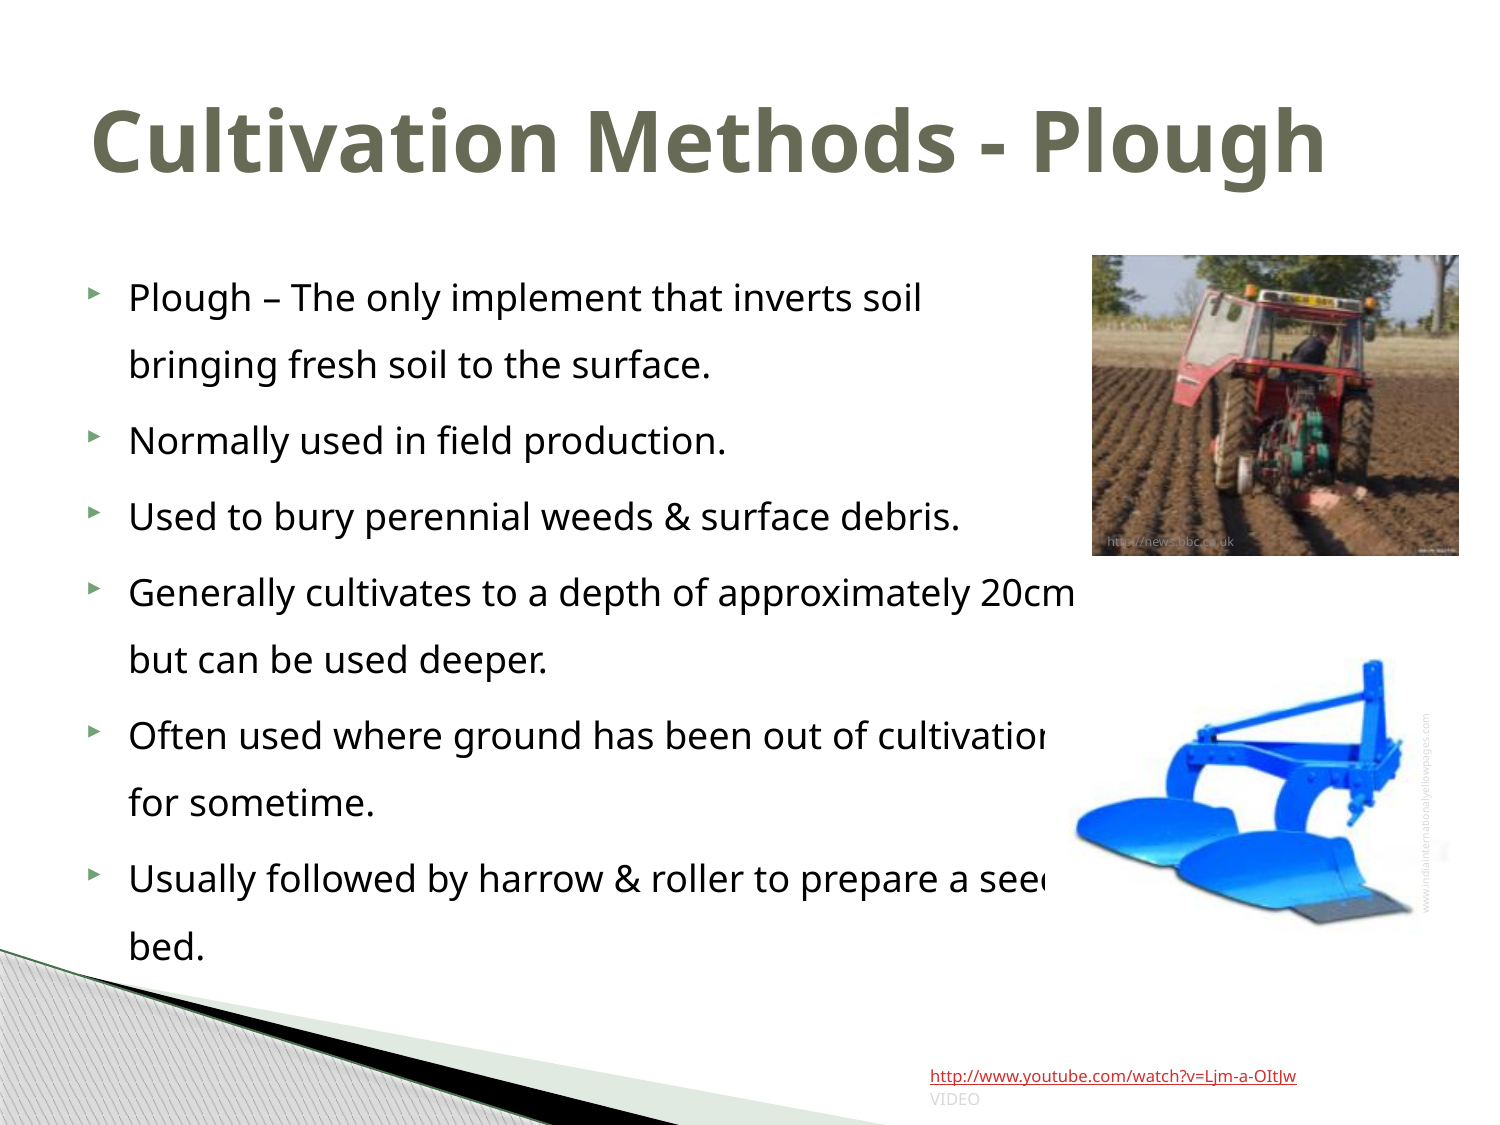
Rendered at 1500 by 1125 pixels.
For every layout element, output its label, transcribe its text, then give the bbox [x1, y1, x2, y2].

picture [1045, 633, 1451, 941]
text_box http://www.youtube.com/watch?v=Ljm-a-OItJw VIDEO [915, 1058, 1441, 1117]
picture [1092, 255, 1459, 556]
title Cultivation Methods - Plough [75, 45, 1425, 233]
list Plough – The only implement that inverts soil bringing fresh soil to the surface. Normally used in field production. Used to bury perennial weeds & surface debris. Generally cultivates to a depth of approximately 20cm but can be used deeper. Often used where ground has been out of cultivation for sometime. Usually followed by harrow & roller to prepare a seed bed. [53, 243, 1093, 1000]
